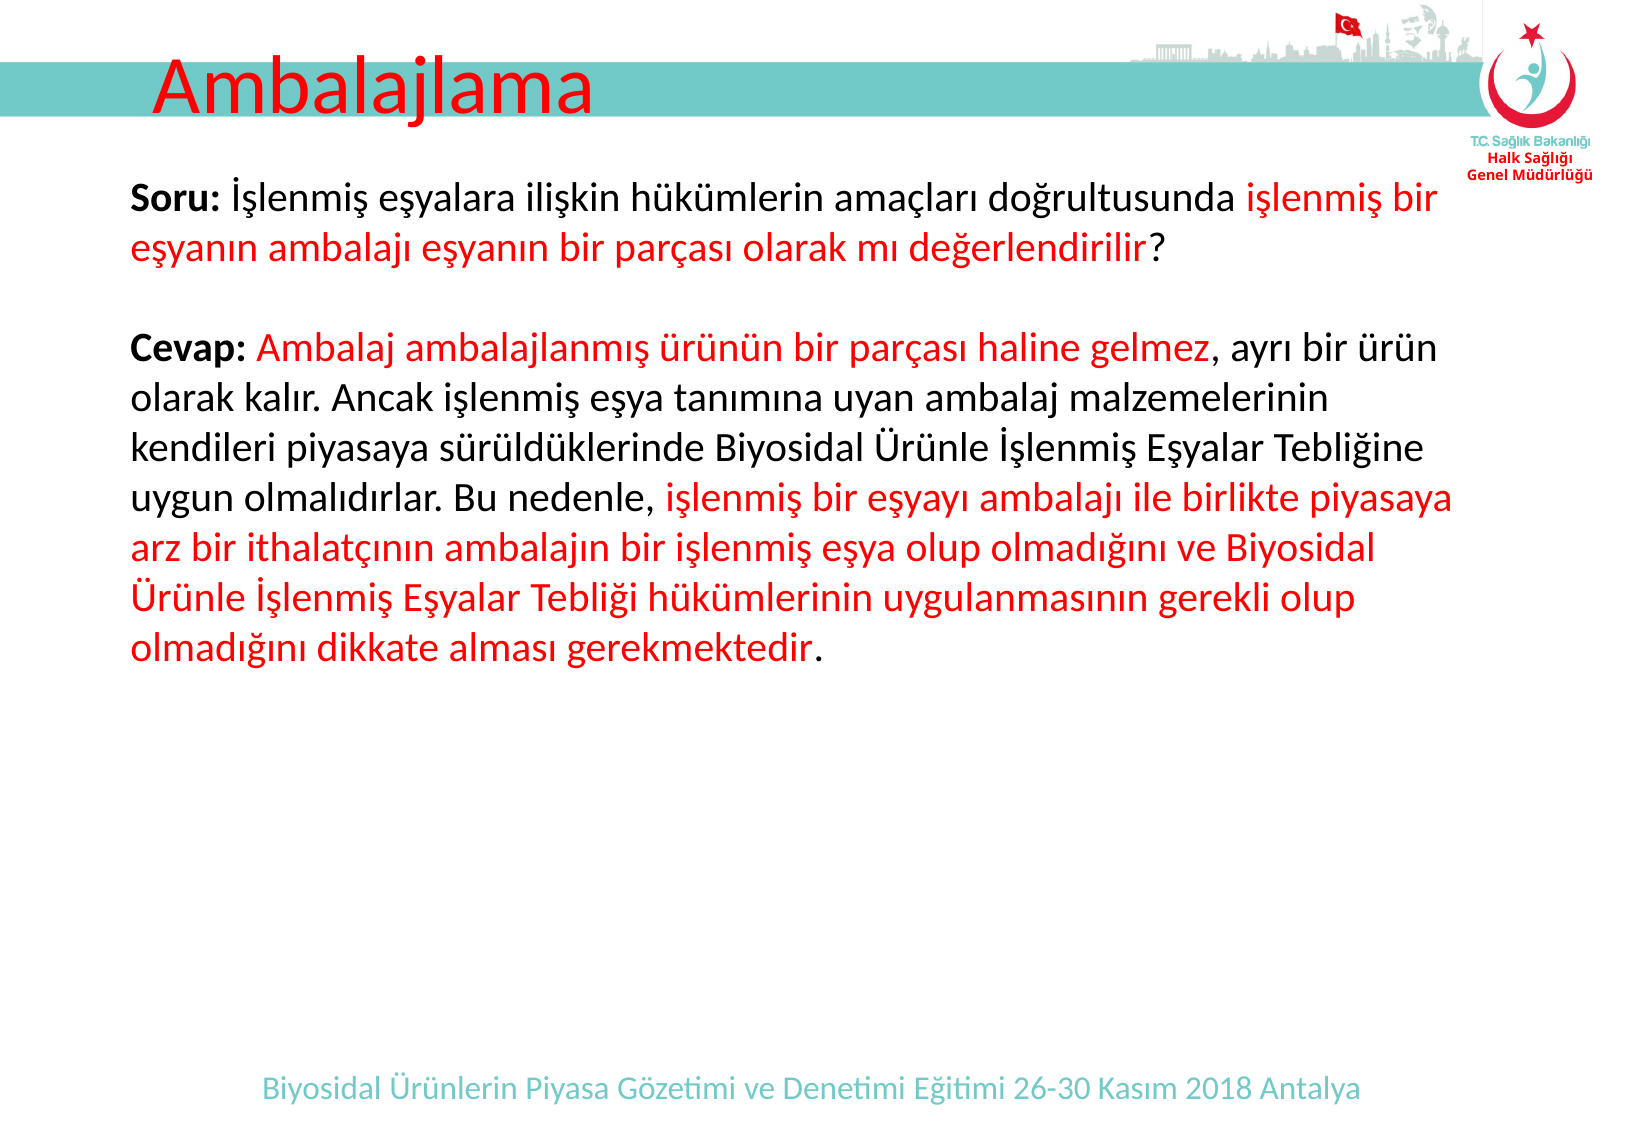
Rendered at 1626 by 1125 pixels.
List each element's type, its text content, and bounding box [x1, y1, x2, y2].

text_box Soru: İşlenmiş eşyalara ilişkin hükümlerin amaçları doğrultusunda işlenmiş bir eşyanın ambalajı eşyanın bir parçası olarak mı değerlendirilir? Cevap: Ambalaj ambalajlanmış ürünün bir parçası haline gelmez, ayrı bir ürün olarak kalır. Ancak işlenmiş eşya tanımına uyan ambalaj malzemelerinin kendileri piyasaya sürüldüklerinde Biyosidal Ürünle İşlenmiş Eşyalar Tebliğine uygun olmalıdırlar. Bu nedenle, işlenmiş bir eşyayı ambalajı ile birlikte piyasaya arz bir ithalatçının ambalajın bir işlenmiş eşya olup olmadığını ve Biyosidal Ürünle İşlenmiş Eşyalar Tebliği hükümlerinin uygulanmasının gerekli olup olmadığını dikkate alması gerekmektedir. [115, 162, 1483, 678]
picture [0, 0, 1590, 149]
text_box Ambalajlama [137, 23, 612, 138]
text_box Biyosidal Ürünlerin Piyasa Gözetimi ve Denetimi Eğitimi 26-30 Kasım 2018 Antalya [0, 1058, 1625, 1114]
